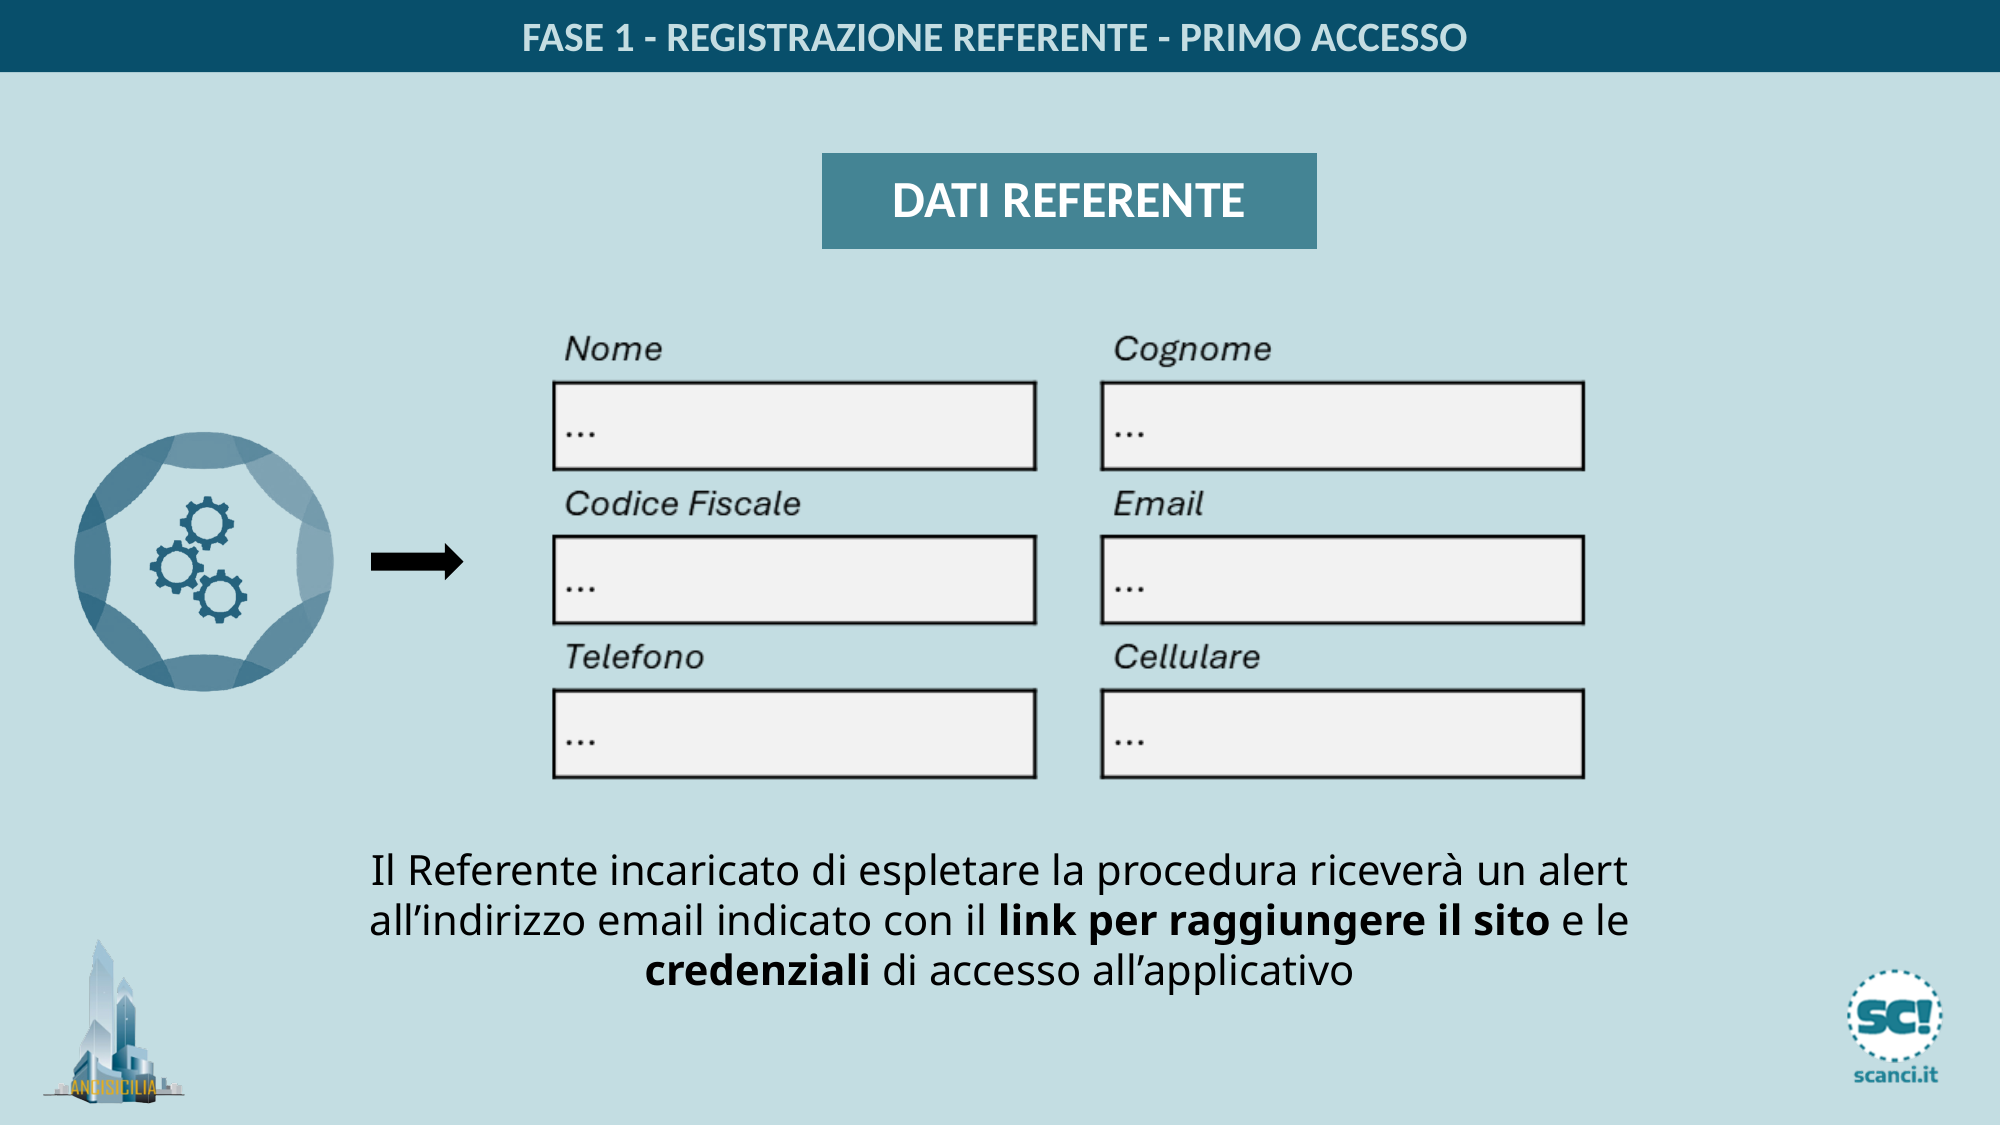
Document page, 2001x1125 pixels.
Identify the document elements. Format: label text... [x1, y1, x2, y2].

text_box [371, 543, 464, 581]
text_box Il Referente incaricato di espletare la procedura riceverà un alert all’indirizzo email indicato con il link per raggiungere il sito e le credenziali di accesso all’applicativo [285, 834, 1715, 1004]
picture [64, 422, 346, 701]
text_box [822, 153, 1317, 249]
text_box FASE 1 - REGISTRAZIONE REFERENTE - PRIMO ACCESSO [510, 3, 1490, 66]
picture [42, 935, 188, 1105]
text_box DATI REFERENTE [886, 159, 1253, 234]
picture [1836, 959, 1964, 1097]
picture [551, 305, 1588, 789]
text_box [0, 0, 2000, 74]
